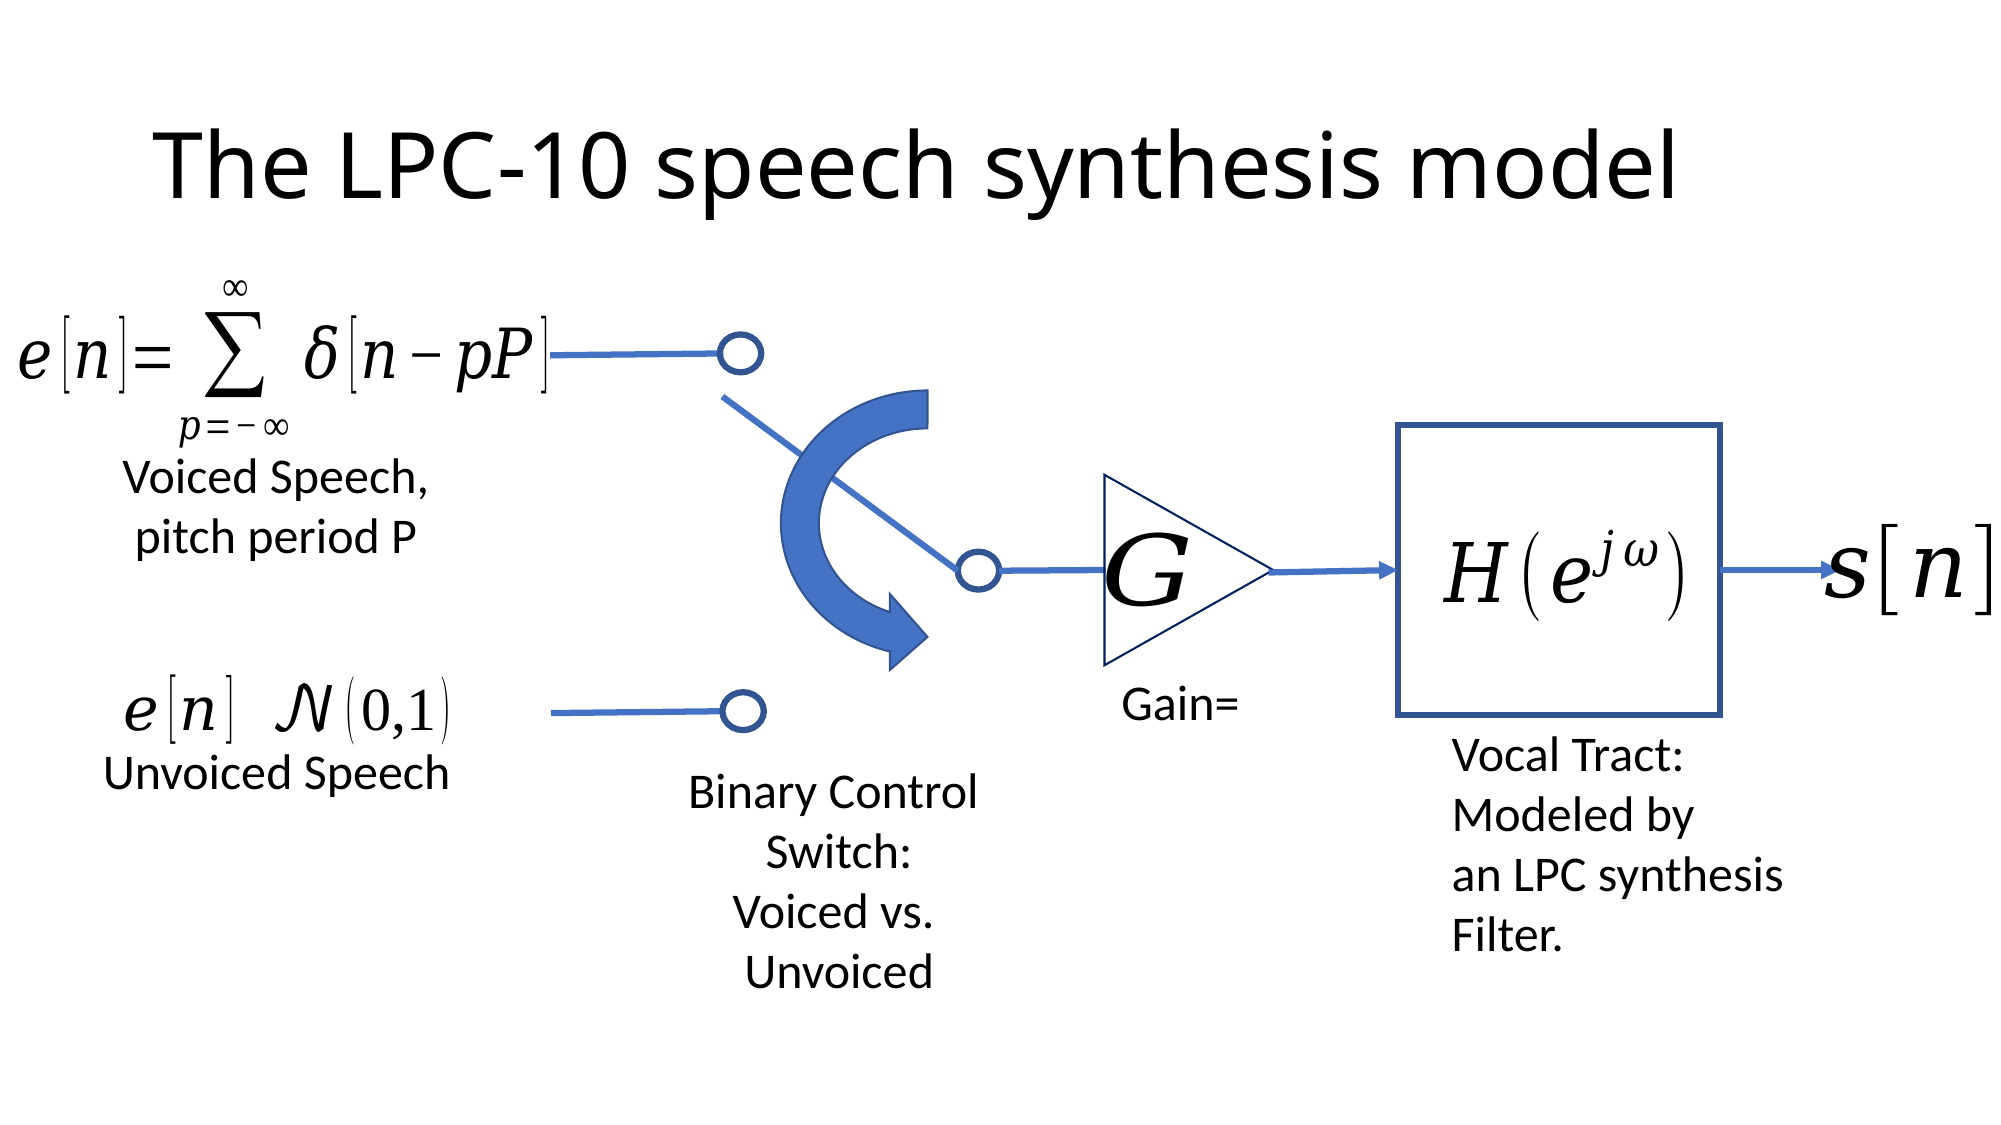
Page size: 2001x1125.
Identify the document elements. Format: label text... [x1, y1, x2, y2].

text_box [881, 389, 929, 396]
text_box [1268, 569, 1398, 573]
text_box Binary Control Switch: Voiced vs. Unvoiced [673, 750, 1005, 1006]
text_box Voiced Speech, pitch period P [107, 436, 445, 571]
text_box Vocal Tract: Modeled by an LPC synthesis Filter. [1436, 713, 1799, 969]
text_box Unvoiced Speech [87, 731, 466, 807]
text_box [1397, 424, 1721, 716]
title The LPC-10 speech synthesis model [137, 59, 1863, 278]
text_box [789, 571, 929, 673]
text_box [722, 396, 958, 571]
text_box [721, 691, 765, 732]
text_box [718, 333, 763, 374]
text_box [957, 550, 1000, 591]
text_box G [1103, 473, 1274, 668]
